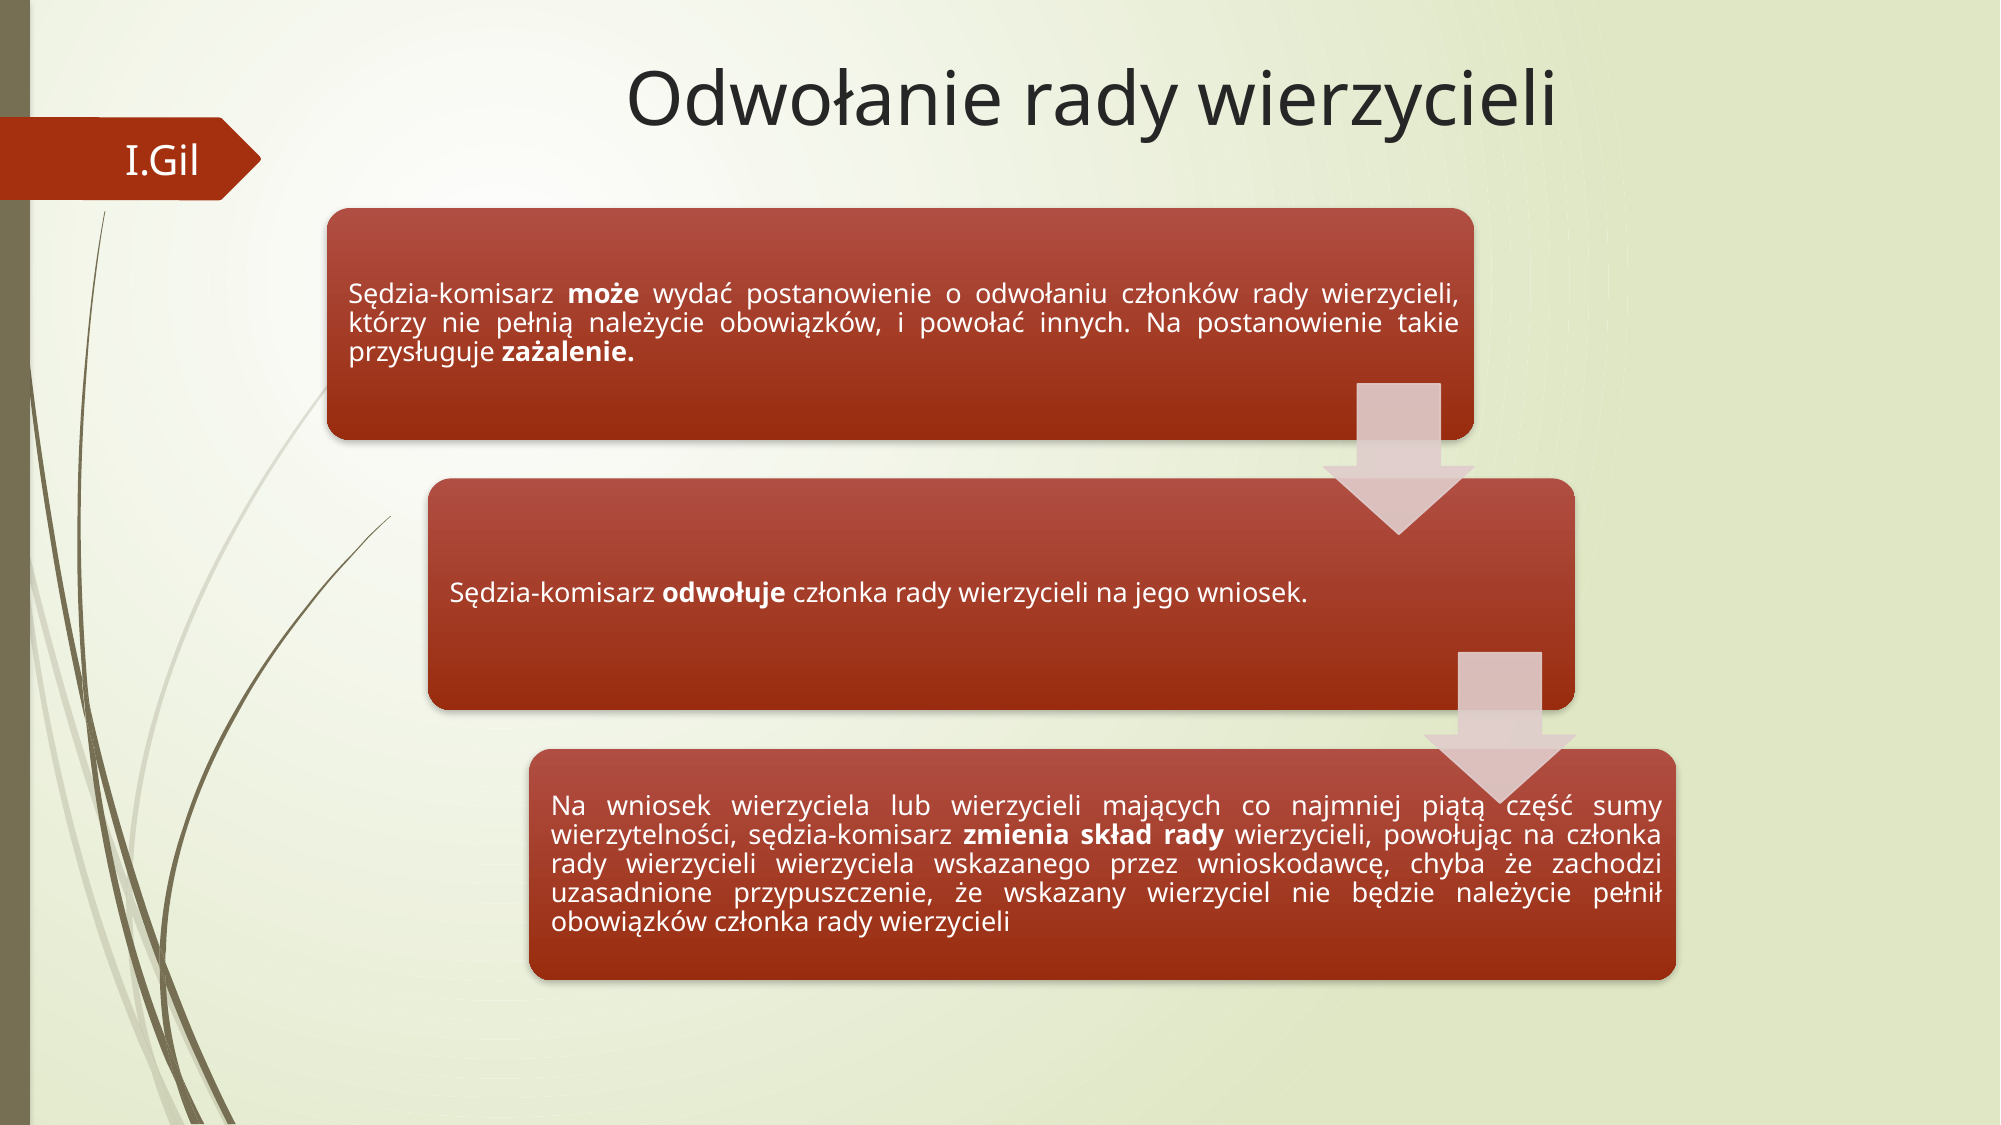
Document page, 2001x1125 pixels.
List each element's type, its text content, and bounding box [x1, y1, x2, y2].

slide_number I.Gil [87, 129, 216, 190]
title Odwołanie rady wierzycieli [610, 42, 1750, 188]
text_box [326, 207, 1677, 981]
